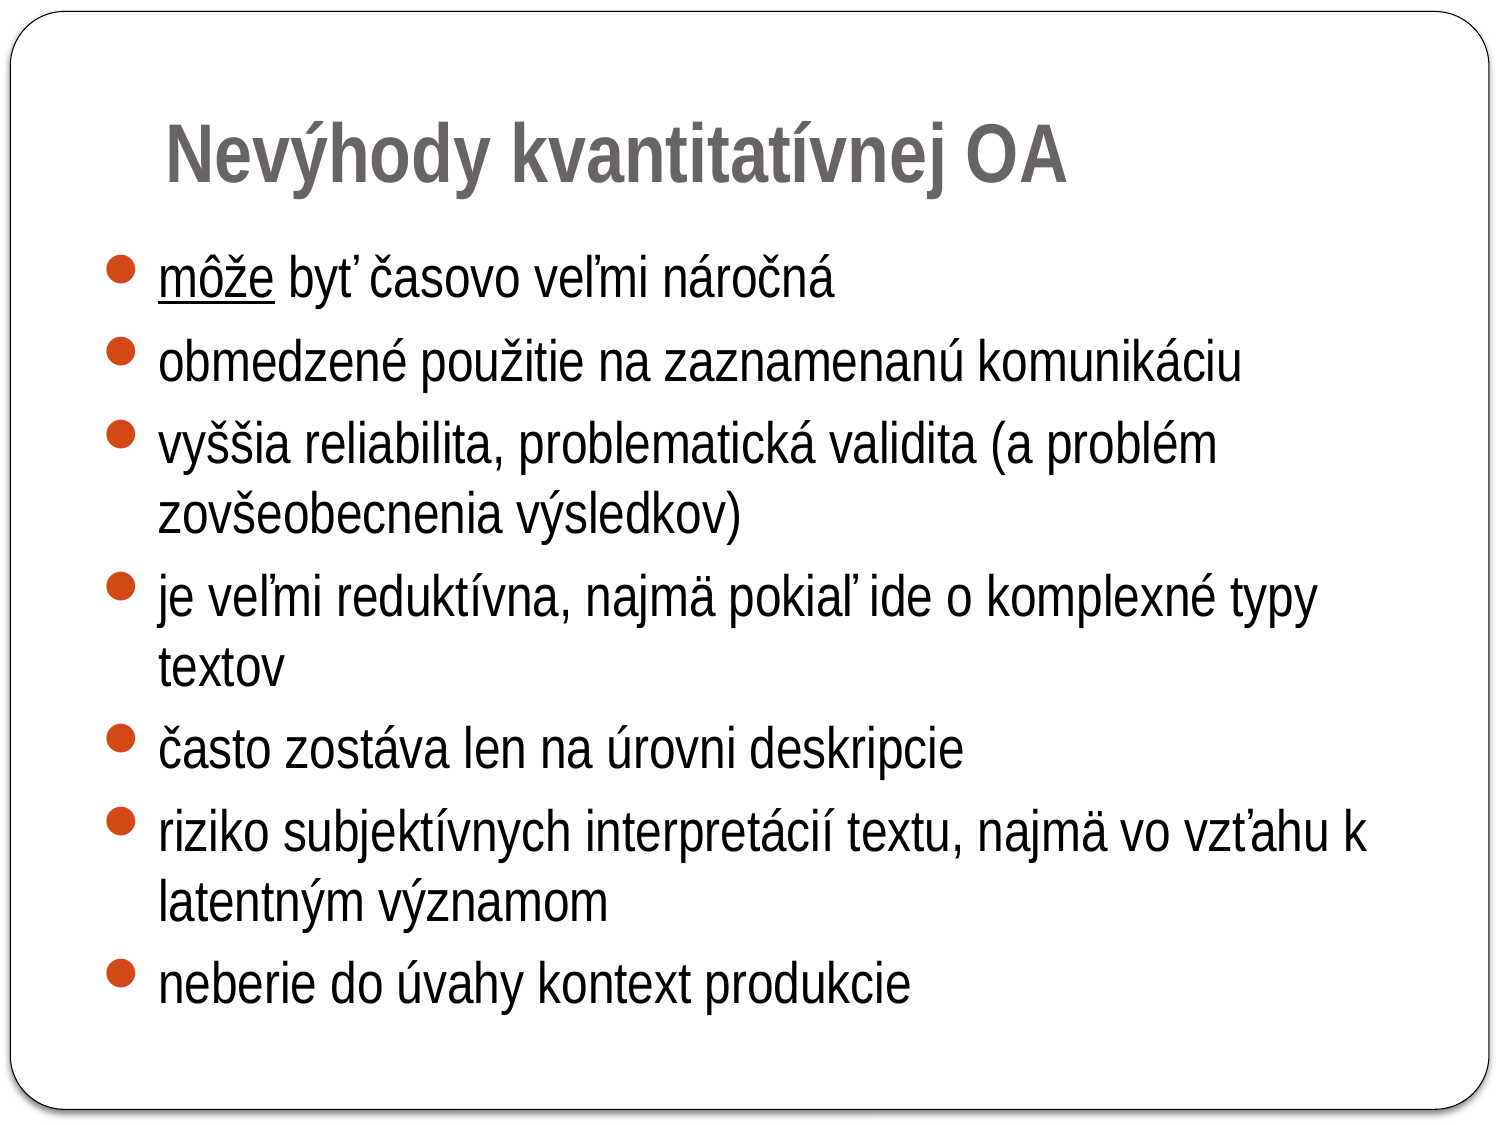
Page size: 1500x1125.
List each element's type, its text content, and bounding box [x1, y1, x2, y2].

title Nevýhody kvantitatívnej OA [149, 61, 1426, 217]
list môže byť časovo veľmi náročná obmedzené použitie na zaznamenanú komunikáciu vyššia reliabilita, problematická validita (a problém zovšeobecnenia výsledkov) je veľmi reduktívna, najmä pokiaľ ide o komplexné typy textov často zostáva len na úrovni deskripcie riziko subjektívnych interpretácií textu, najmä vo vzťahu k latentným významom neberie do úvahy kontext produkcie [87, 237, 1426, 1051]
